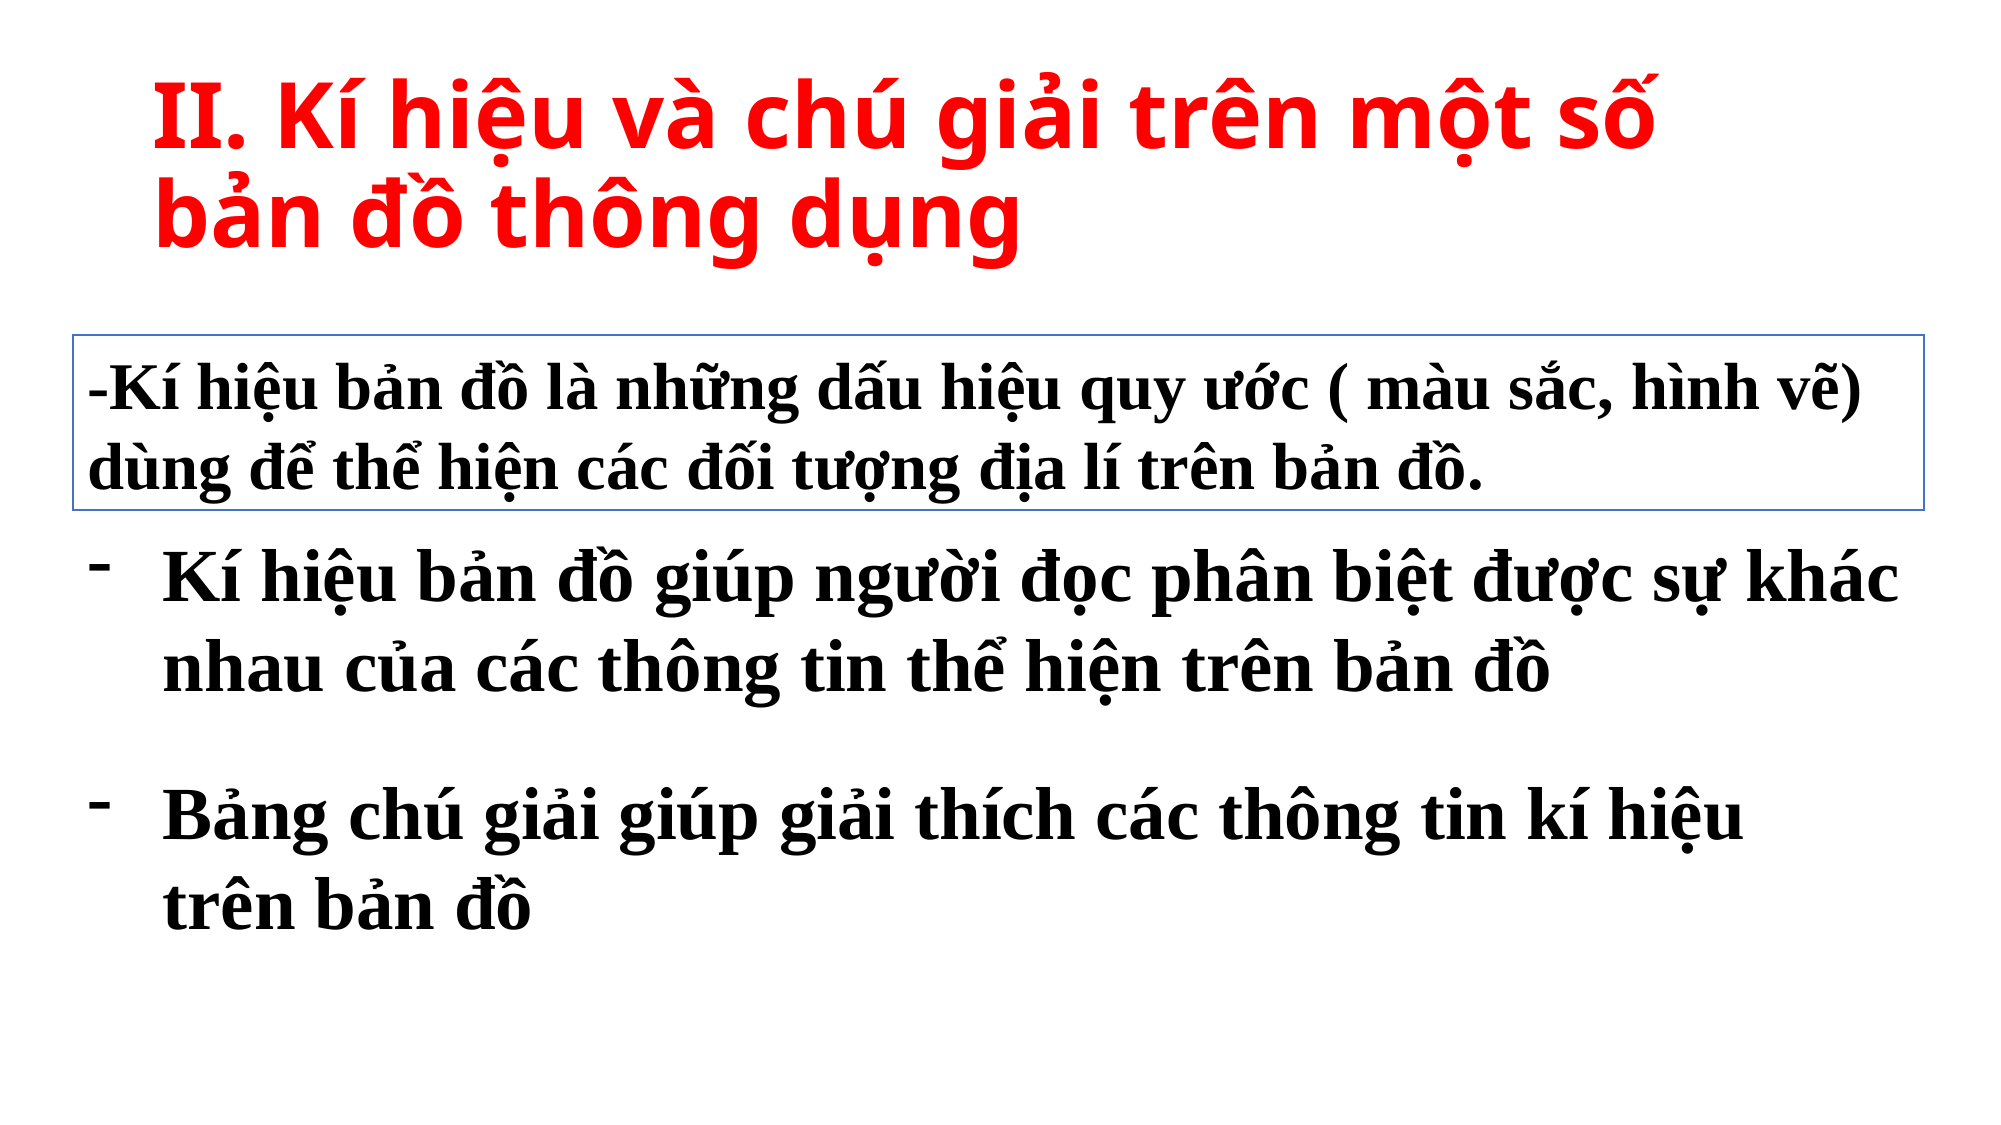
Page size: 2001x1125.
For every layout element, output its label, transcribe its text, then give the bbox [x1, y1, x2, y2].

text_box -Kí hiệu bản đồ là những dấu hiệu quy ước ( màu sắc, hình vẽ) dùng để thể hiện các đối tượng địa lí trên bản đồ. [72, 334, 1925, 511]
title II. Kí hiệu và chú giải trên một số bản đồ thông dụng [137, 59, 1863, 278]
text_box Bảng chú giải giúp giải thích các thông tin kí hiệu trên bản đồ [72, 757, 1900, 952]
text_box Kí hiệu bản đồ giúp người đọc phân biệt được sự khác nhau của các thông tin thể hiện trên bản đồ [72, 519, 1925, 715]
